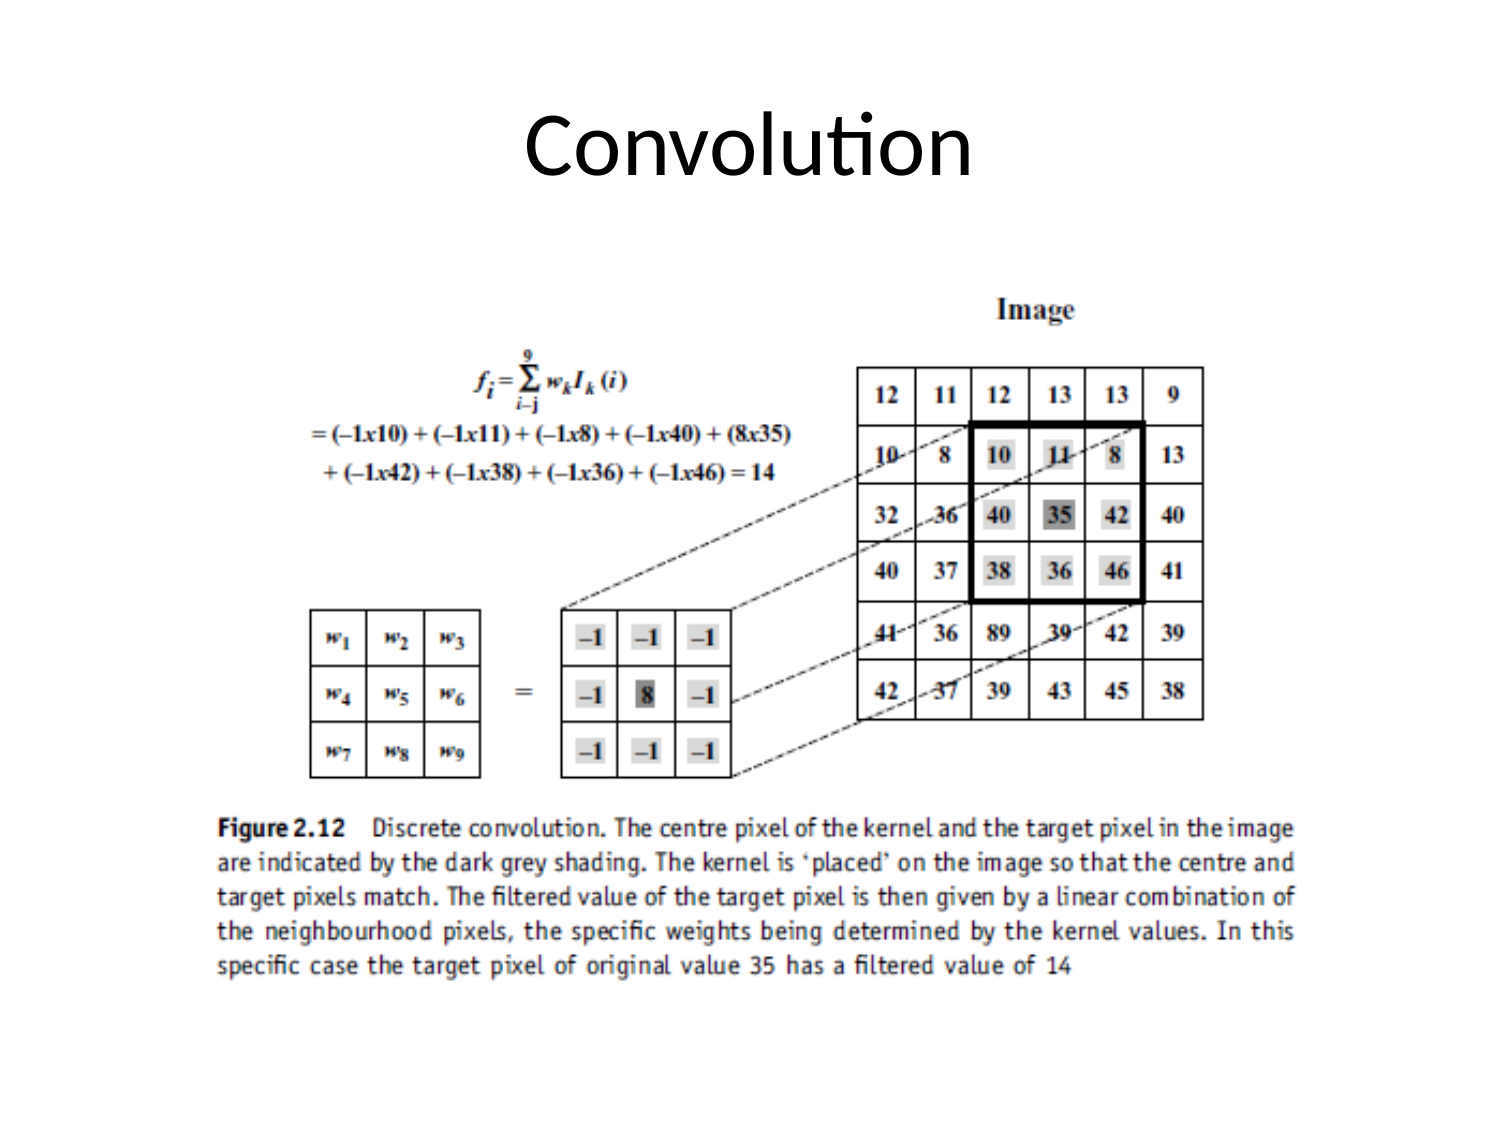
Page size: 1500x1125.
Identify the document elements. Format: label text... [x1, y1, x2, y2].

title Convolution [75, 45, 1425, 233]
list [162, 262, 1359, 1041]
